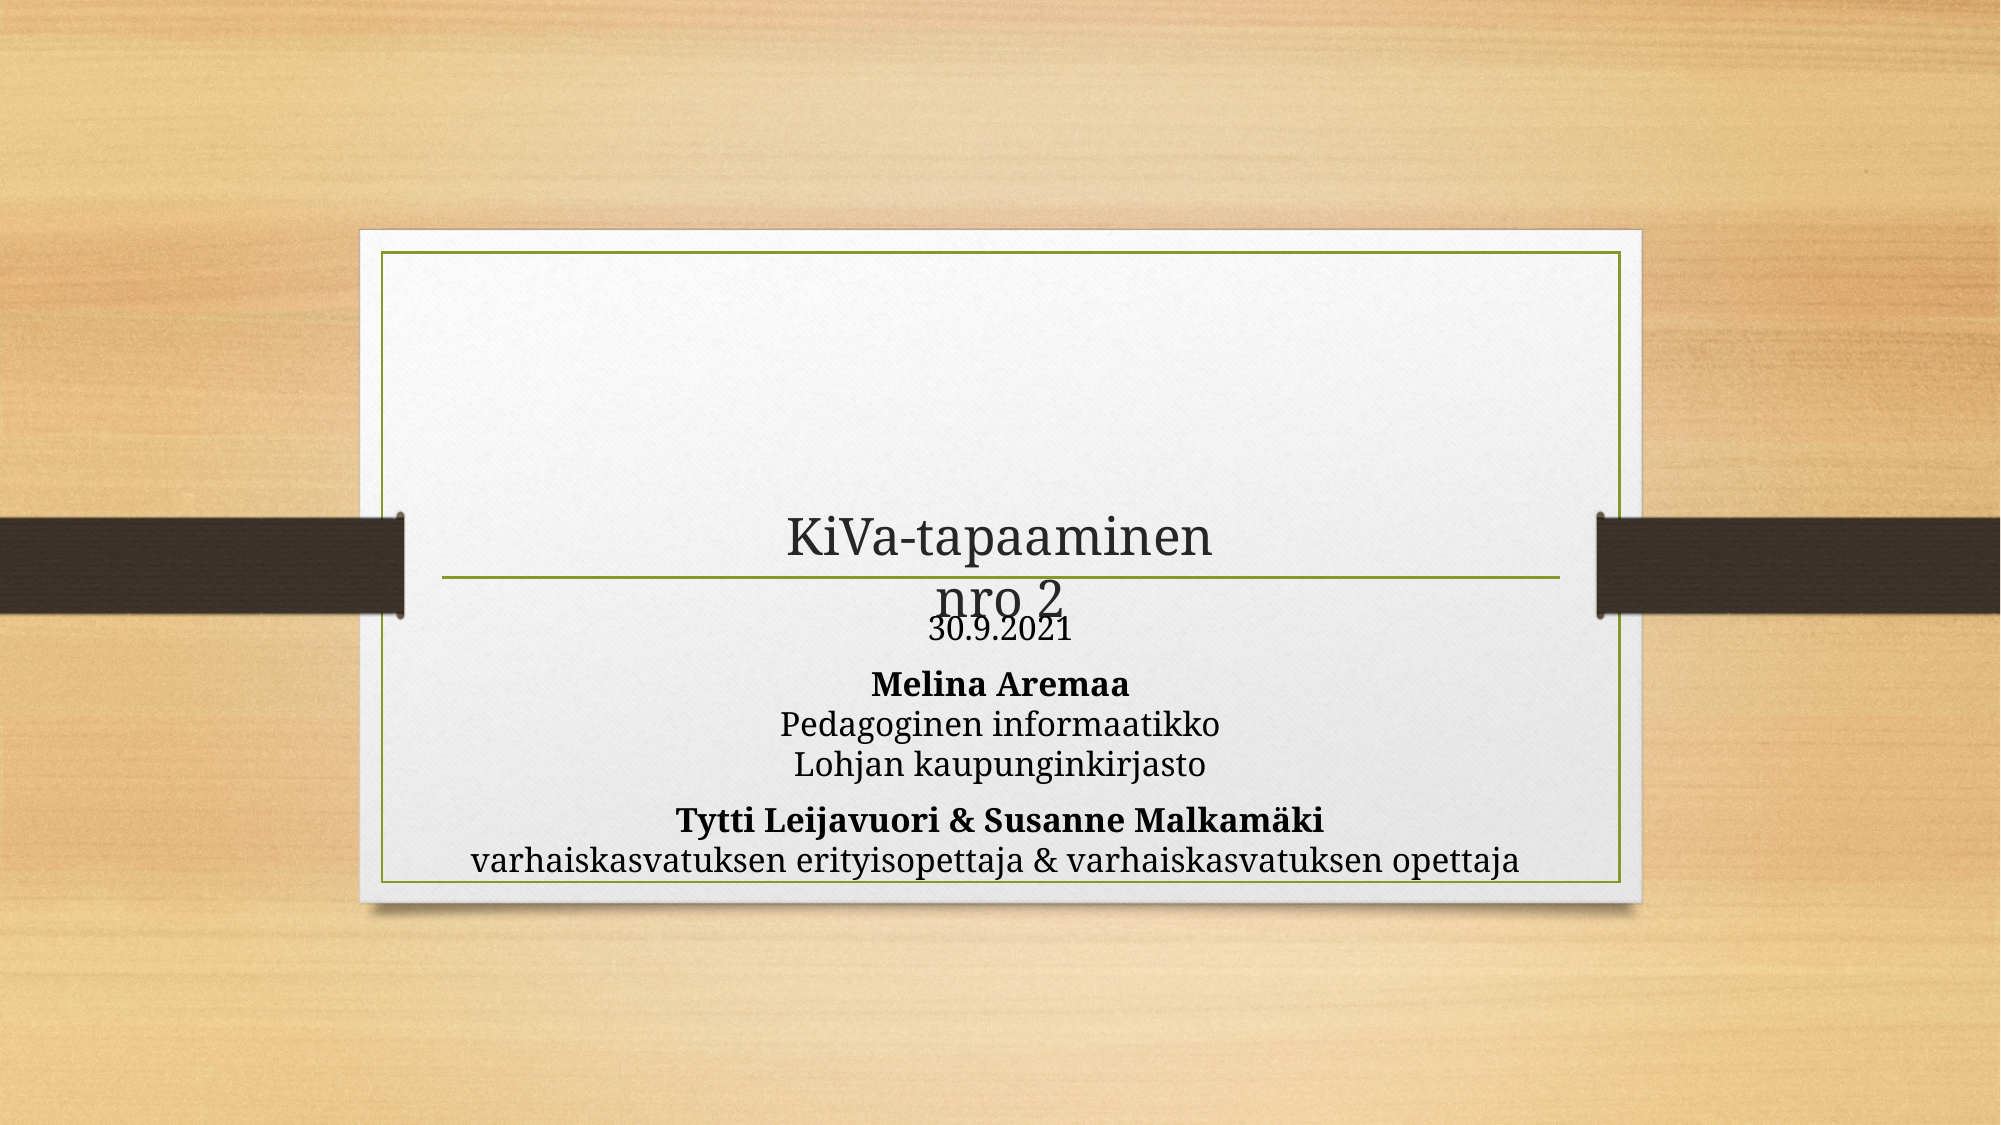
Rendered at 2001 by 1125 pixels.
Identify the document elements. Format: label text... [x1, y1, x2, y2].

title KiVa-tapaaminen nro 2 [441, 306, 1560, 600]
picture [0, 0, 2001, 1125]
subtitle 30.9.2021 Melina Aremaa Pedagoginen informaatikko Lohjan kaupunginkirjasto Tytti Leijavuori & Susanne Malkamäki varhaiskasvatuksen erityisopettaja & varhaiskasvatuksen opettaja [441, 600, 1560, 892]
